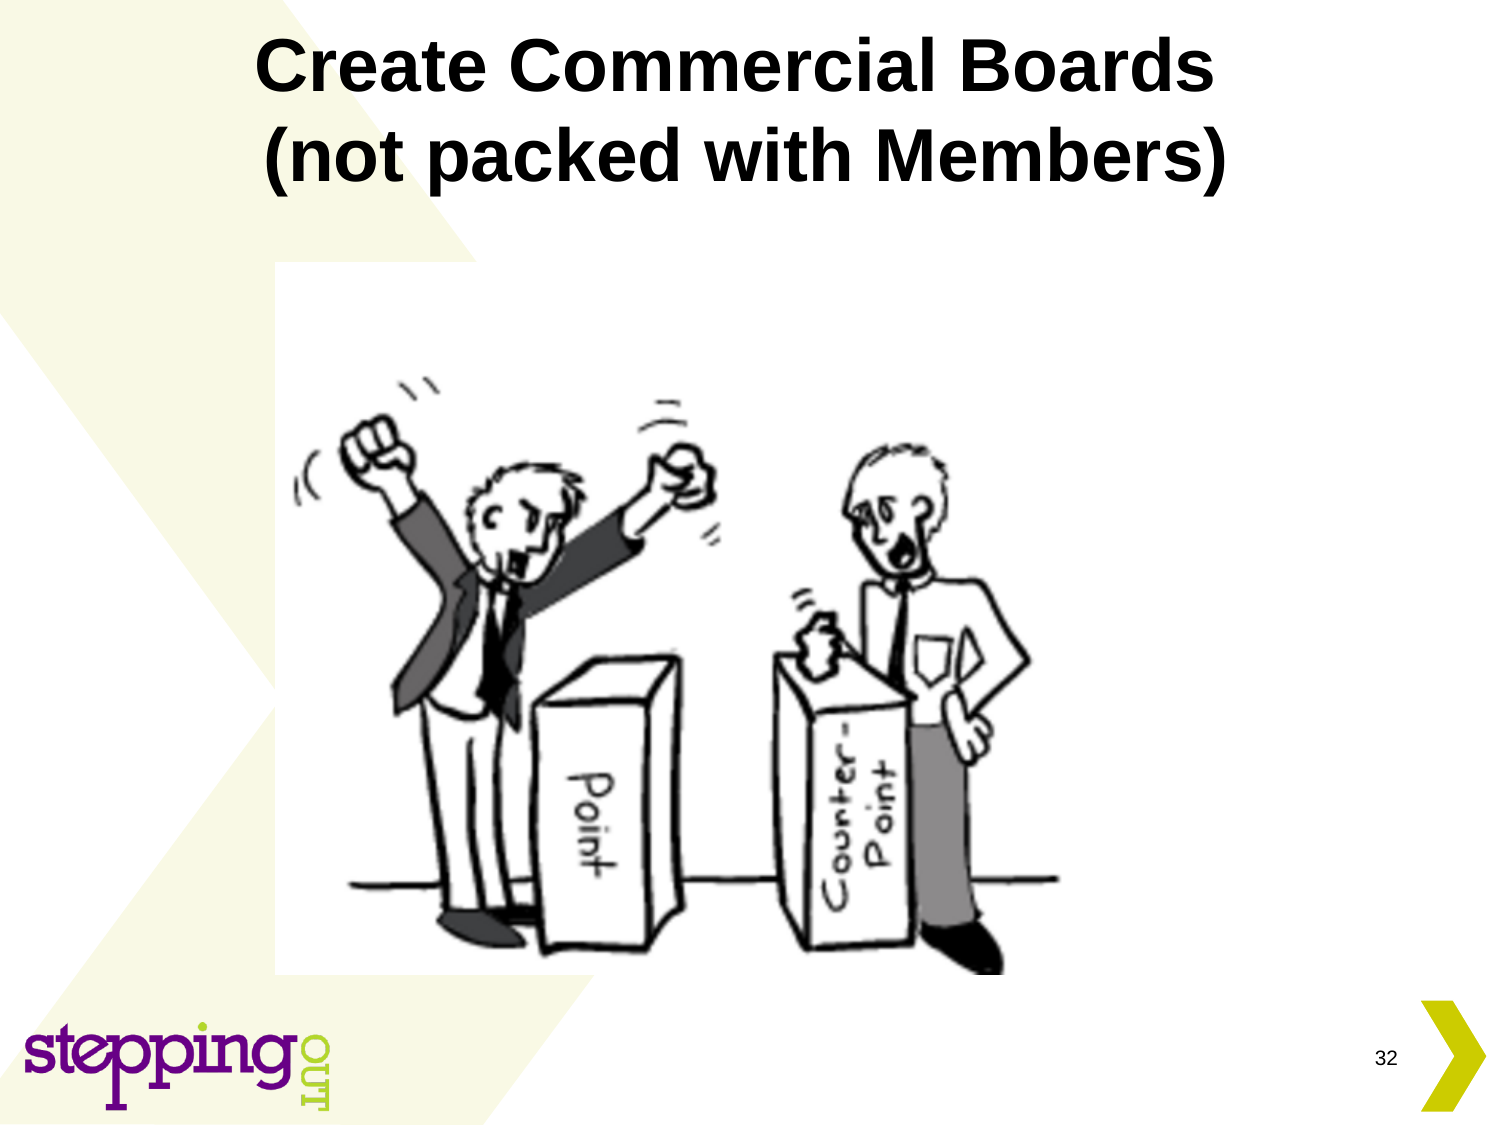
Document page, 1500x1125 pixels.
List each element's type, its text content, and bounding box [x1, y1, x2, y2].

picture [24, 1022, 332, 1113]
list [274, 262, 1226, 976]
title Create Commercial Boards (not packed with Members) [74, 12, 1419, 201]
